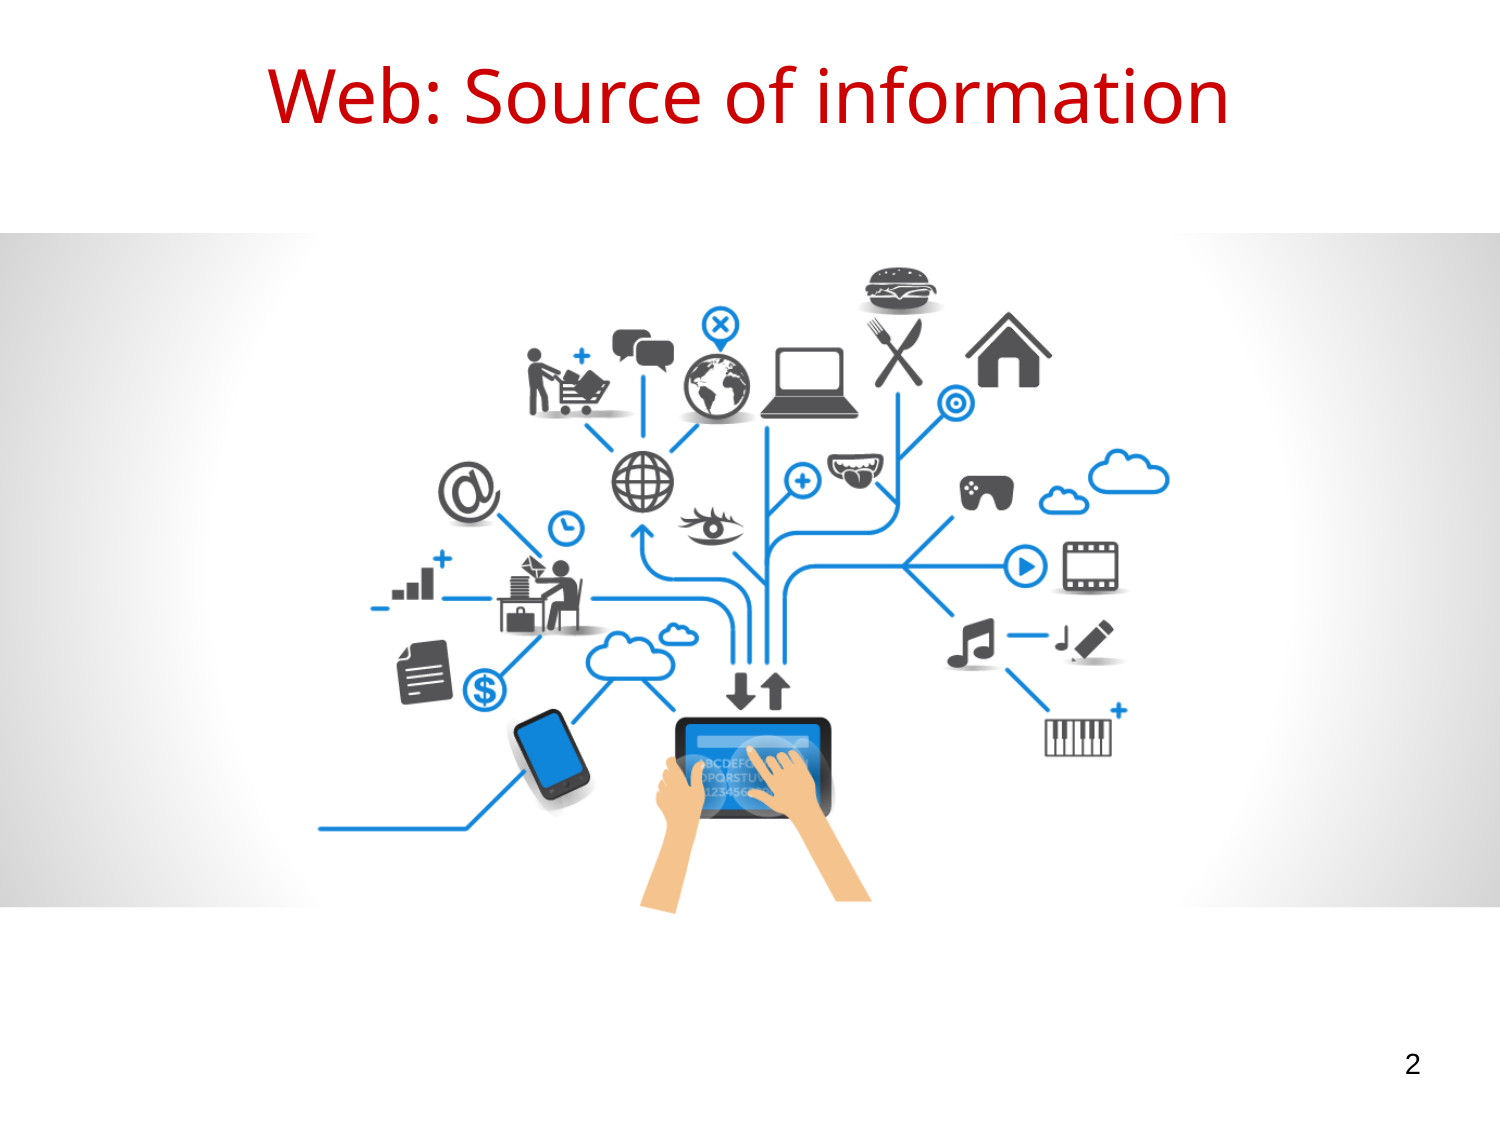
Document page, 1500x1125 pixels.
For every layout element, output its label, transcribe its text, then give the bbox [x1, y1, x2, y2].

picture [0, 232, 1500, 914]
slide_number ‹#› [1389, 1019, 1480, 1106]
title Web: Source of information [51, 0, 1449, 154]
